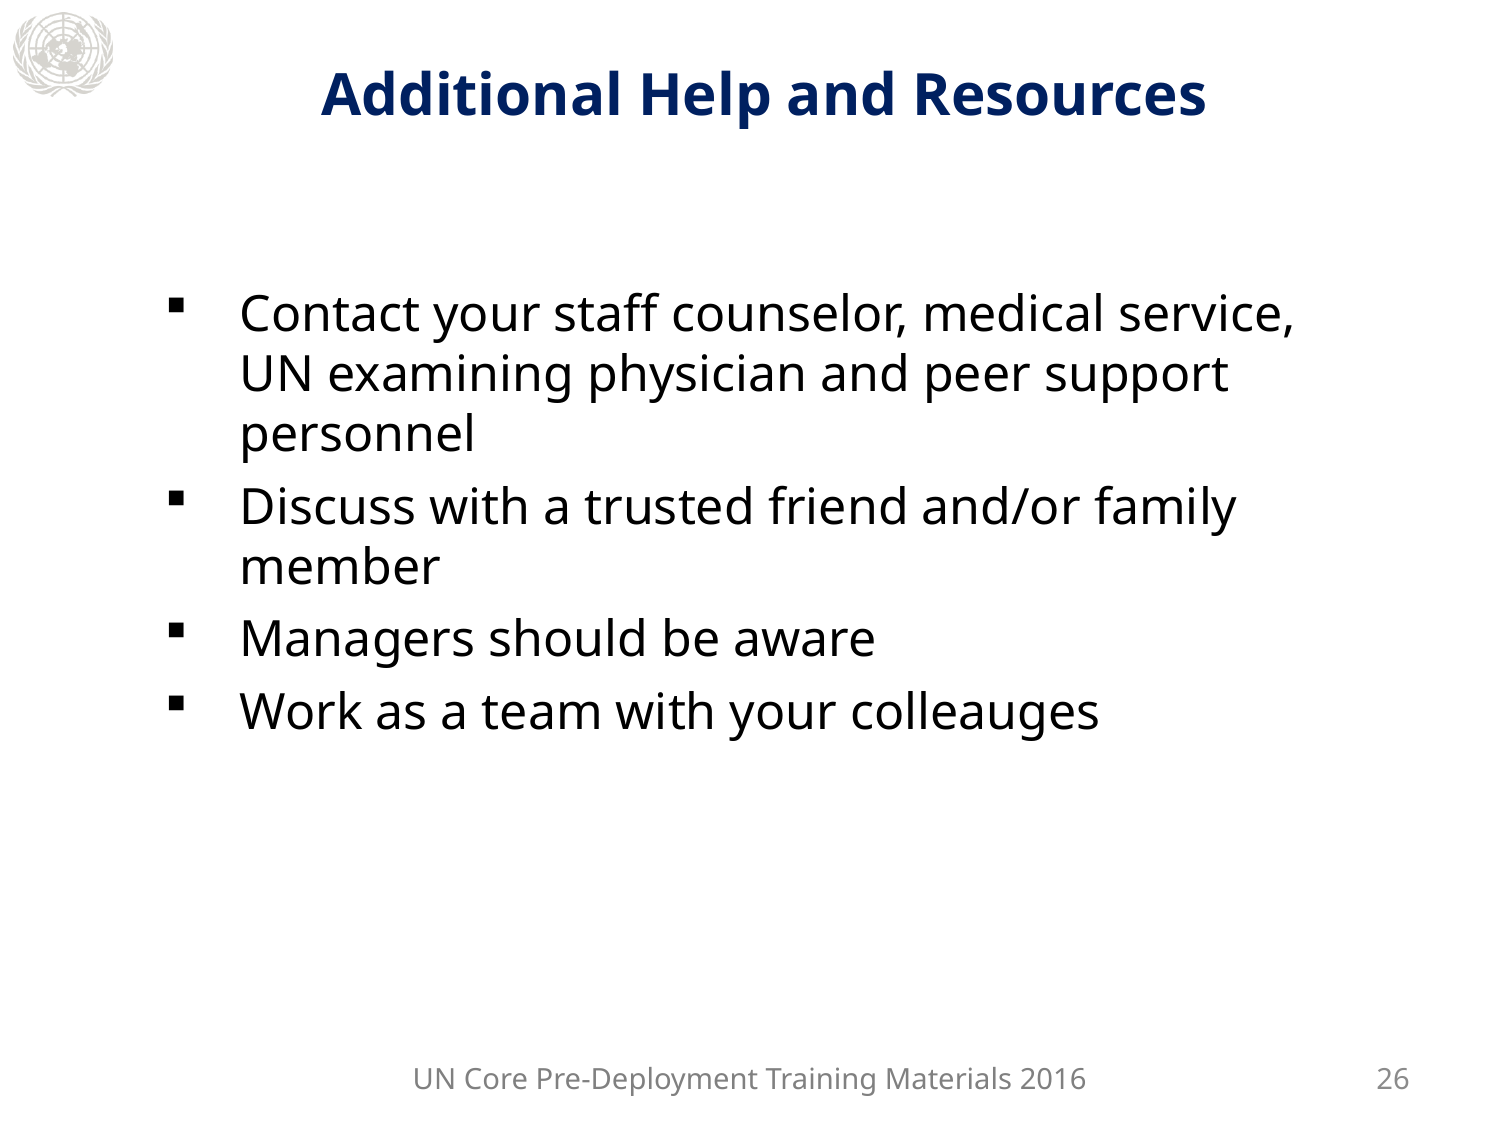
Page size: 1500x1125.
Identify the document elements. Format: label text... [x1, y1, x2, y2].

text_box Contact your staff counselor, medical service, UN examining physician and peer support personnel Discuss with a trusted friend and/or family member Managers should be aware Work as a team with your colleauges [149, 274, 1363, 747]
text_box Additional Help and Resources [73, 48, 1427, 215]
picture [13, 12, 113, 97]
text_box UN Core Pre-Deployment Training Materials 2016 [350, 1052, 1150, 1103]
slide_number 26 [1150, 1052, 1425, 1103]
